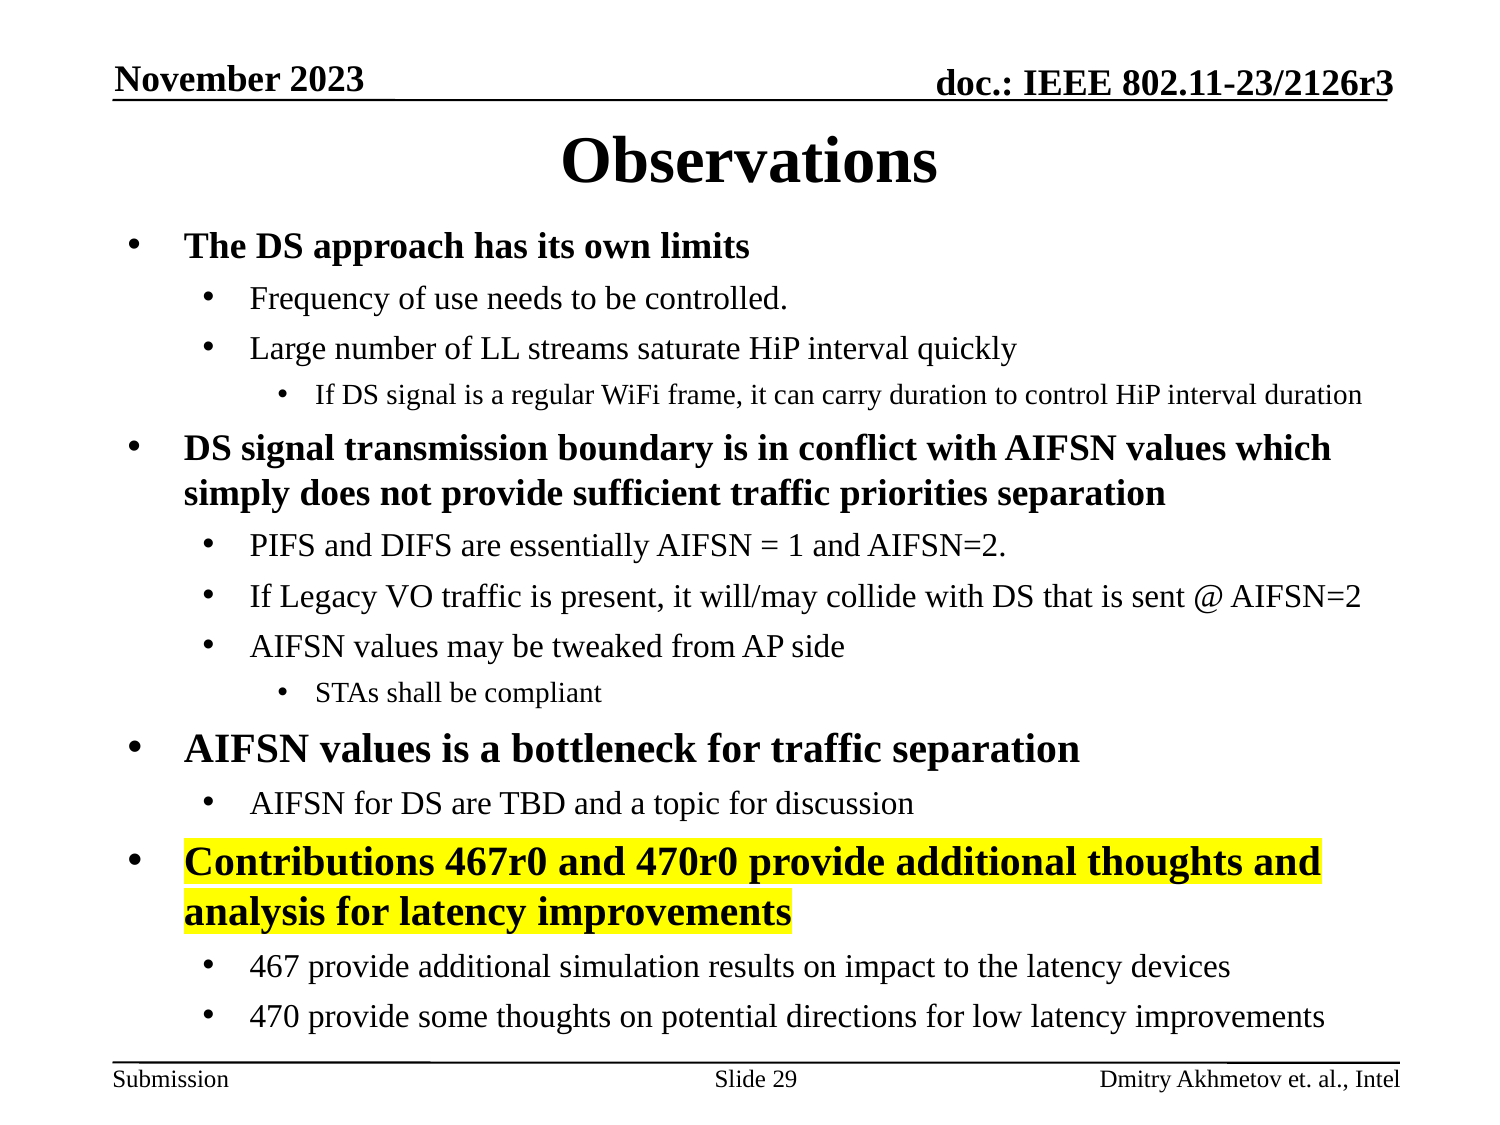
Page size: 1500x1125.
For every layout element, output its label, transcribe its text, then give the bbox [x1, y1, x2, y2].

slide_number Slide 29 [712, 1061, 800, 1123]
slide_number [114, 54, 423, 100]
title Observations [112, 112, 1388, 201]
footer Dmitry Akhmetov et. al., Intel [878, 1061, 1402, 1093]
list The DS approach has its own limits Frequency of use needs to be controlled. Large number of LL streams saturate HiP interval quickly If DS signal is a regular WiFi frame, it can carry duration to control HiP interval duration DS signal transmission boundary is in conflict with AIFSN values which simply does not provide sufficient traffic priorities separation PIFS and DIFS are essentially AIFSN = 1 and AIFSN=2. If Legacy VO traffic is present, it will/may collide with DS that is sent @ AIFSN=2 AIFSN values may be tweaked from AP side STAs shall be compliant AIFSN values is a bottleneck for traffic separation AIFSN for DS are TBD and a topic for discussion Contributions 467r0 and 470r0 provide additional thoughts and analysis for latency improvements 467 provide additional simulation results on impact to the latency devices 470 provide some thoughts on potential directions for low latency improvements [112, 212, 1402, 1013]
